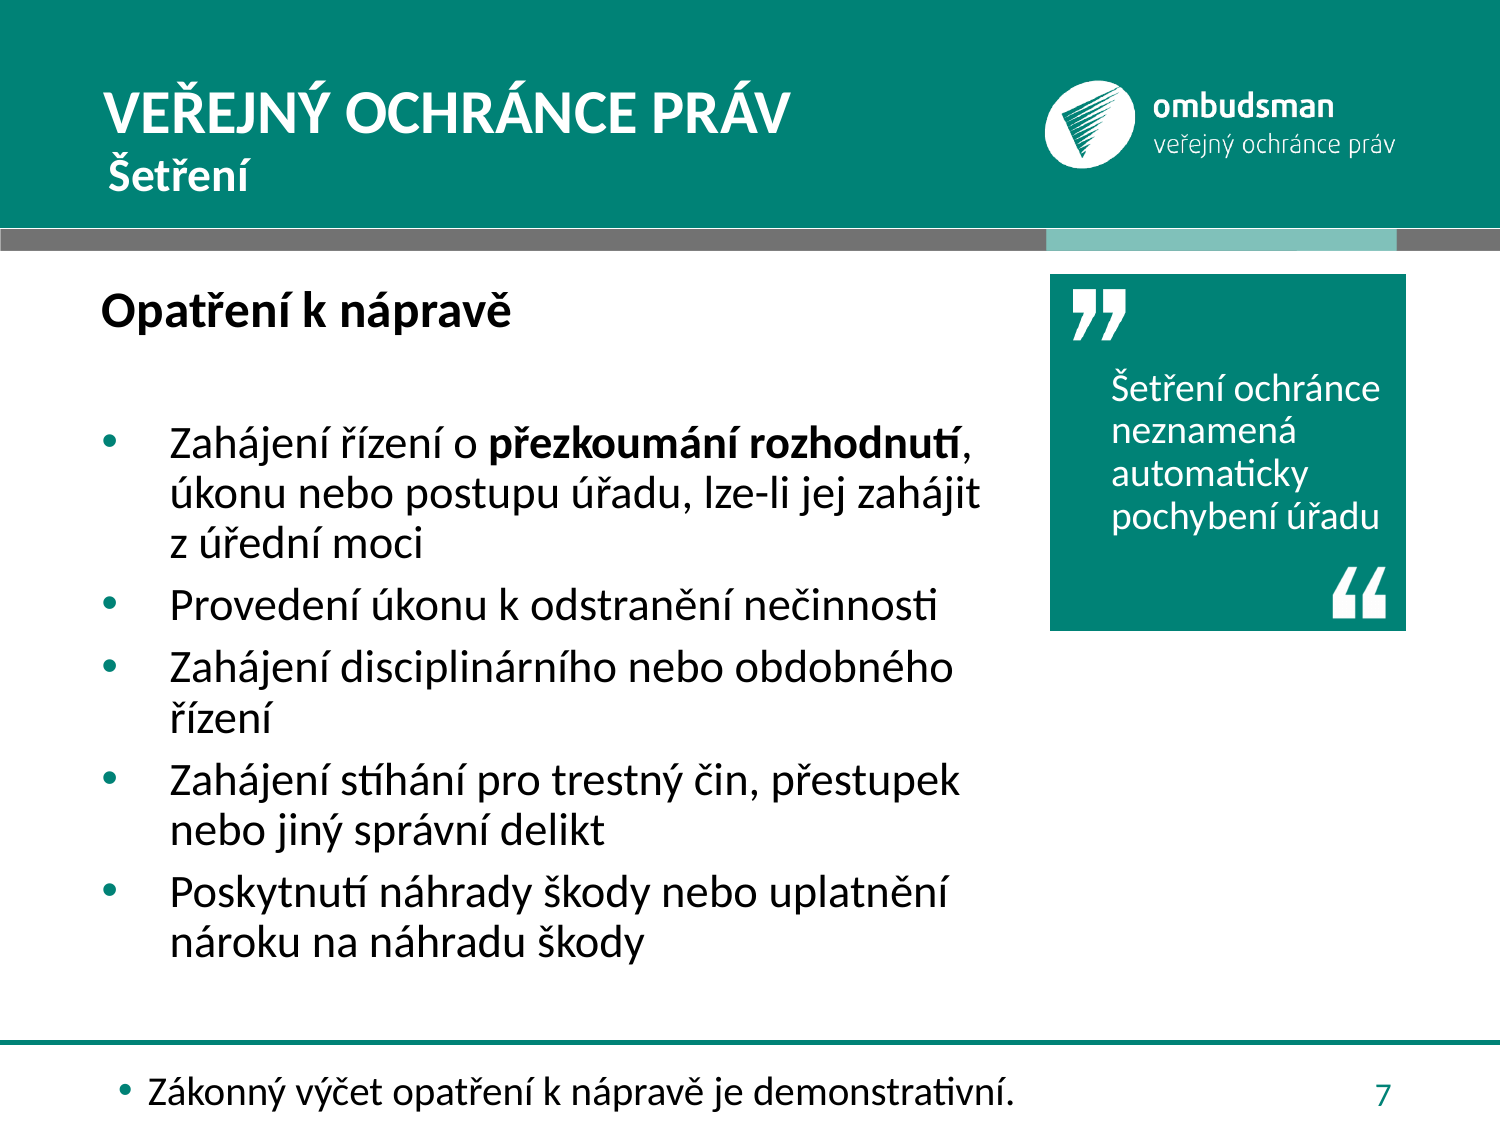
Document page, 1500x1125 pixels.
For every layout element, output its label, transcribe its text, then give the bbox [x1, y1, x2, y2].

list Šetření ochránce neznamená automaticky pochybení úřadu [1052, 275, 1407, 630]
picture [0, 229, 1500, 251]
title VEŘEJNÝ OCHRÁNCE PRÁV [0, 0, 1500, 228]
list Zákonný výčet opatření k nápravě je demonstrativní. [103, 1062, 1041, 1123]
slide_number 7 [1062, 1062, 1407, 1123]
list Opatření k nápravě Zahájení řízení o přezkoumání rozhodnutí, úkonu nebo postupu úřadu, lze-li jej zahájit z úřední moci Provedení úkonu k odstranění nečinnosti Zahájení disciplinárního nebo obdobného řízení Zahájení stíhání pro trestný čin, přestupek nebo jiný správní delikt Poskytnutí náhrady škody nebo uplatnění nároku na náhradu škody [86, 275, 1025, 982]
list Šetření [93, 142, 992, 210]
